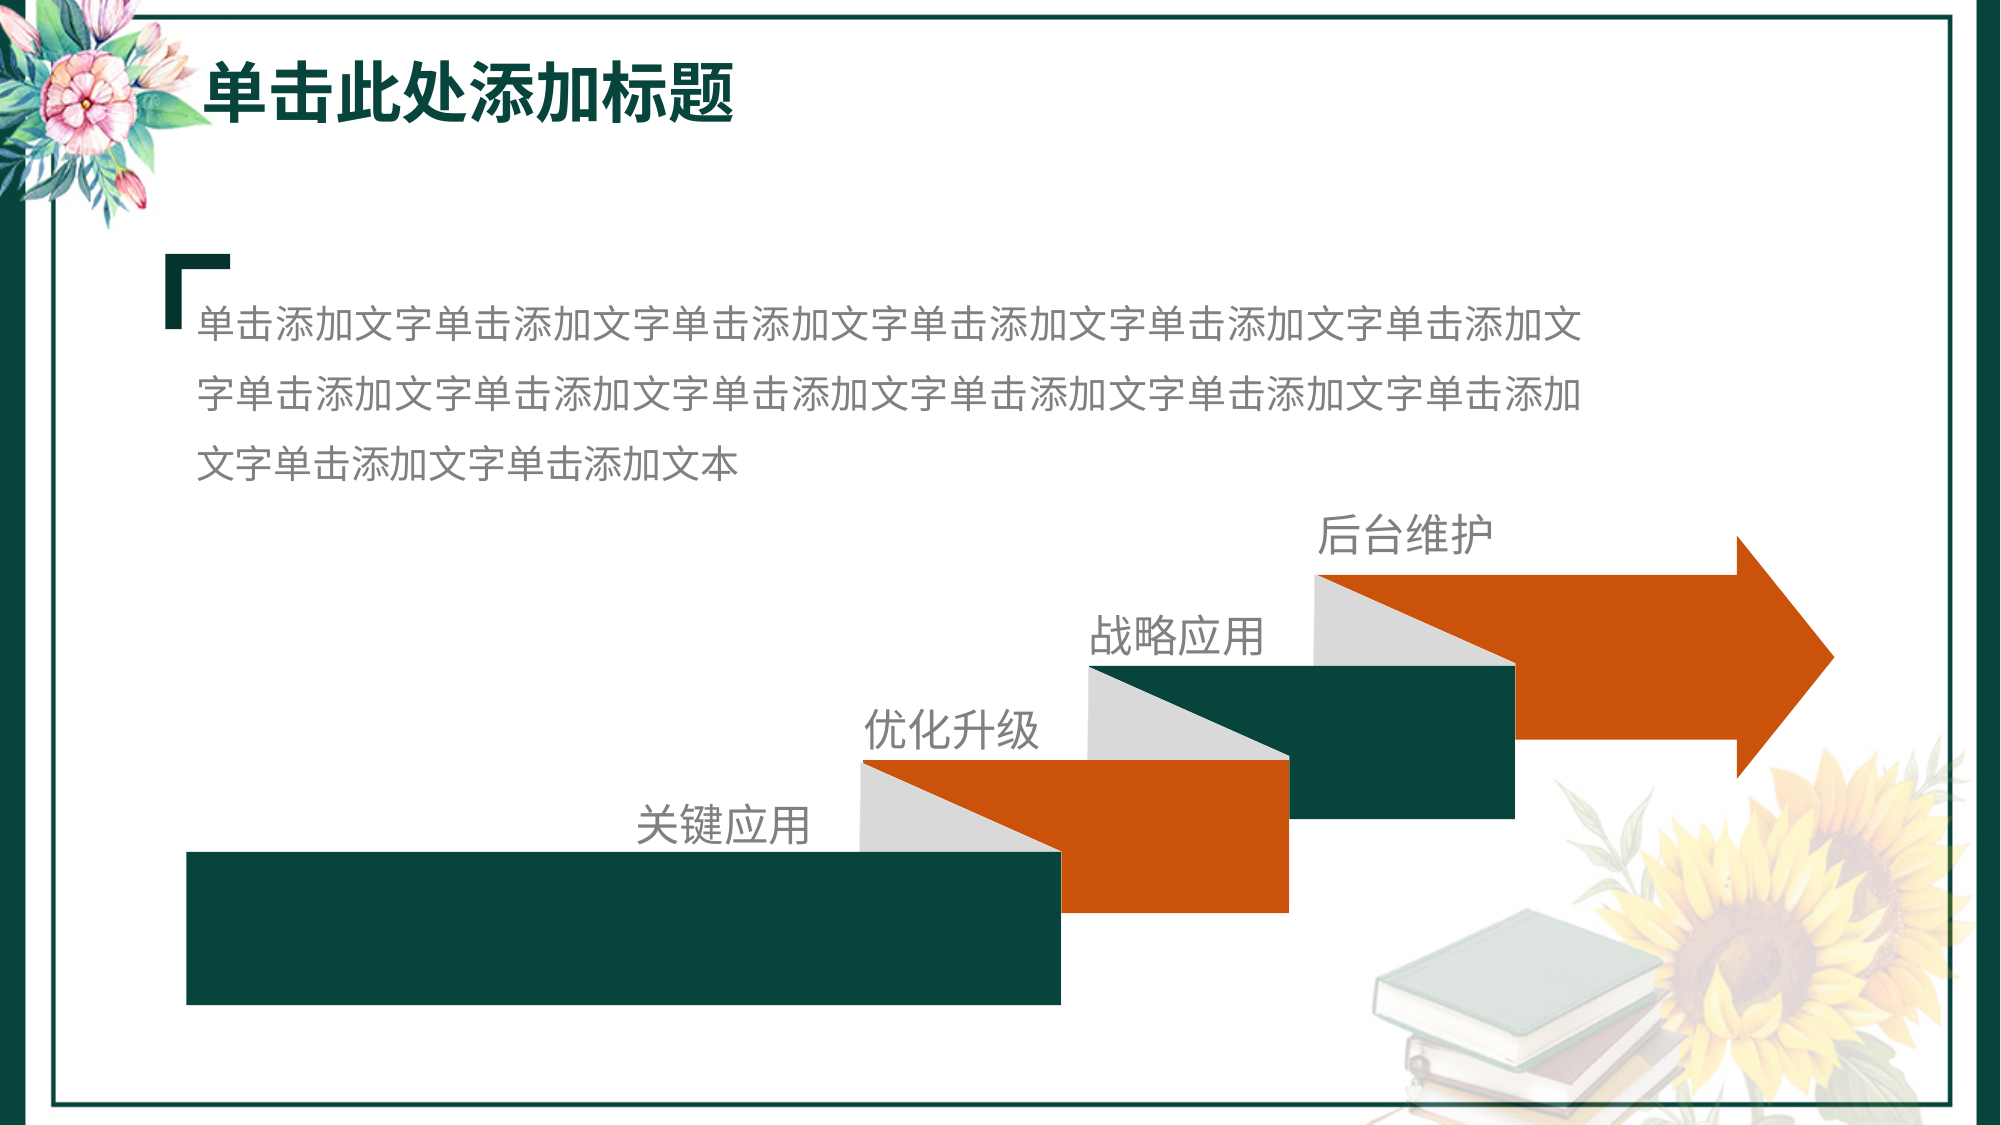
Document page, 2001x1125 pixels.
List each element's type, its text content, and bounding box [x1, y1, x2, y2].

text_box 关键应用 [635, 785, 851, 850]
text_box [185, 851, 1062, 1006]
picture [0, 0, 2001, 1125]
text_box [1089, 665, 1516, 820]
title 单击此处添加标题 [186, 43, 1912, 148]
text_box [862, 759, 1290, 914]
text_box 战略应用 [1088, 597, 1305, 662]
text_box [164, 253, 231, 330]
text_box 后台维护 [1317, 496, 1533, 561]
text_box [1086, 665, 1291, 912]
text_box [858, 760, 1063, 1007]
text_box [1312, 572, 1517, 819]
text_box 优化升级 [863, 691, 1079, 756]
text_box 单击添加文字单击添加文字单击添加文字单击添加文字单击添加文字单击添加文字单击添加文字单击添加文字单击添加文字单击添加文字单击添加文字单击添加文字单击添加文字单击添加文本 [181, 269, 1599, 494]
text_box [1317, 532, 1836, 782]
